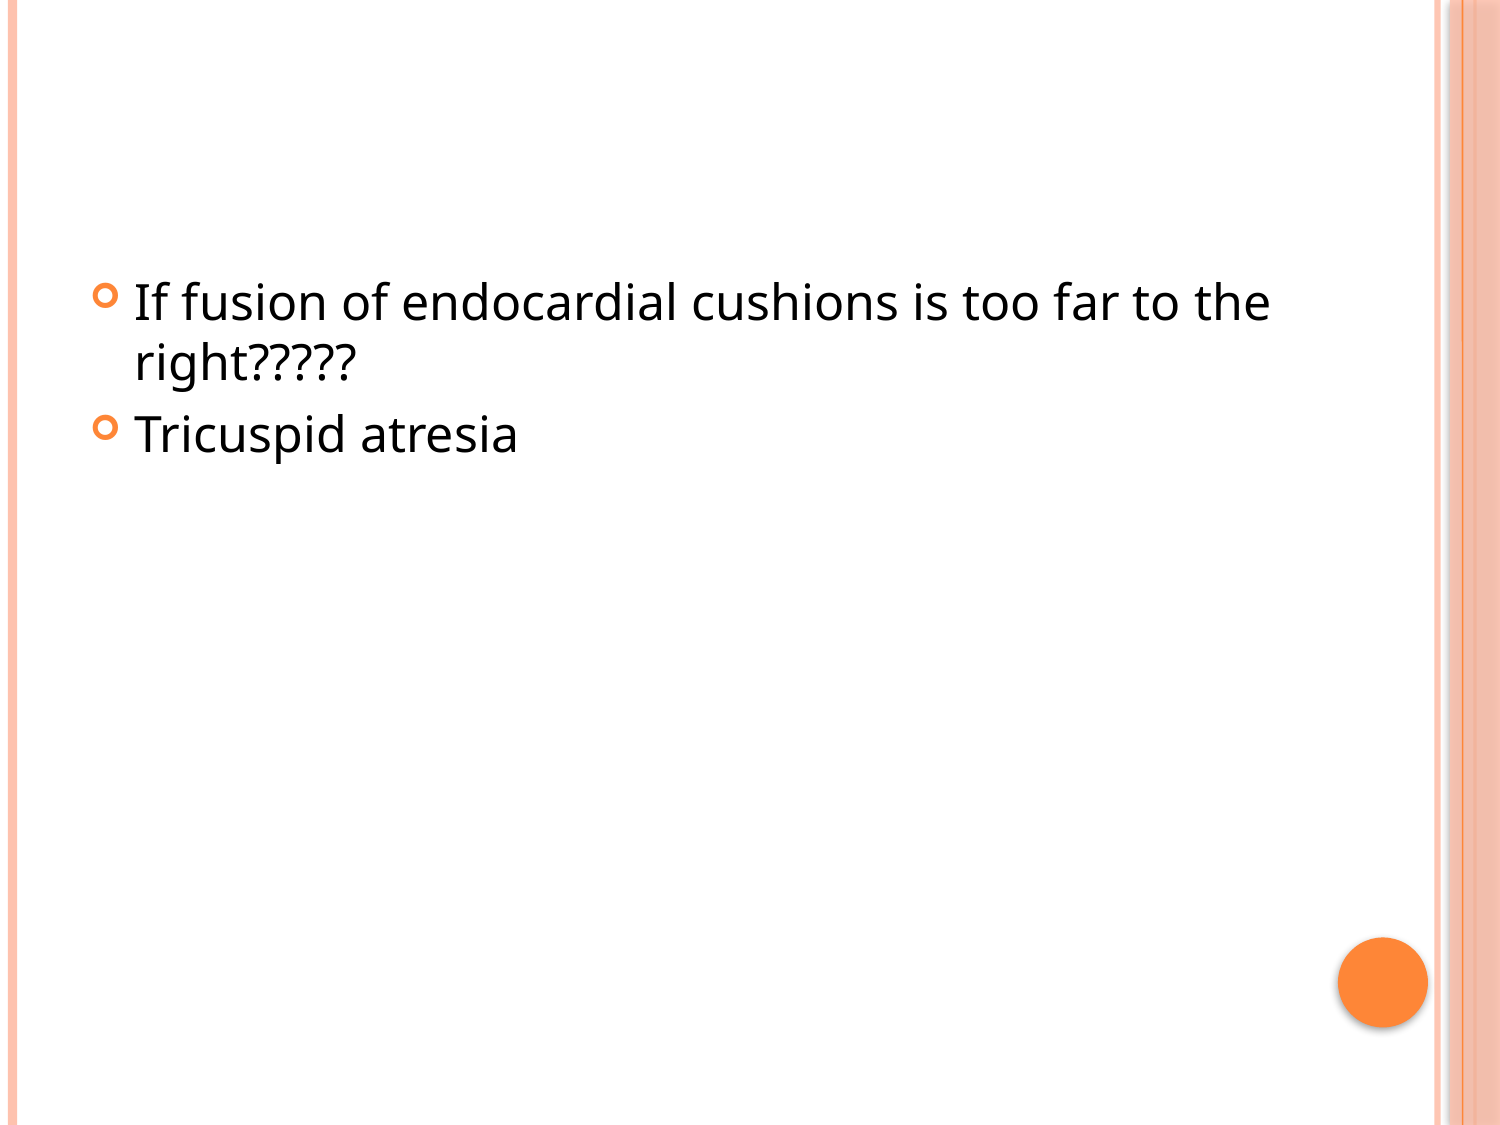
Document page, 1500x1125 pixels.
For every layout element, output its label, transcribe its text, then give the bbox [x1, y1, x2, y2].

list If fusion of endocardial cushions is too far to the right????? Tricuspid atresia [75, 262, 1300, 1062]
